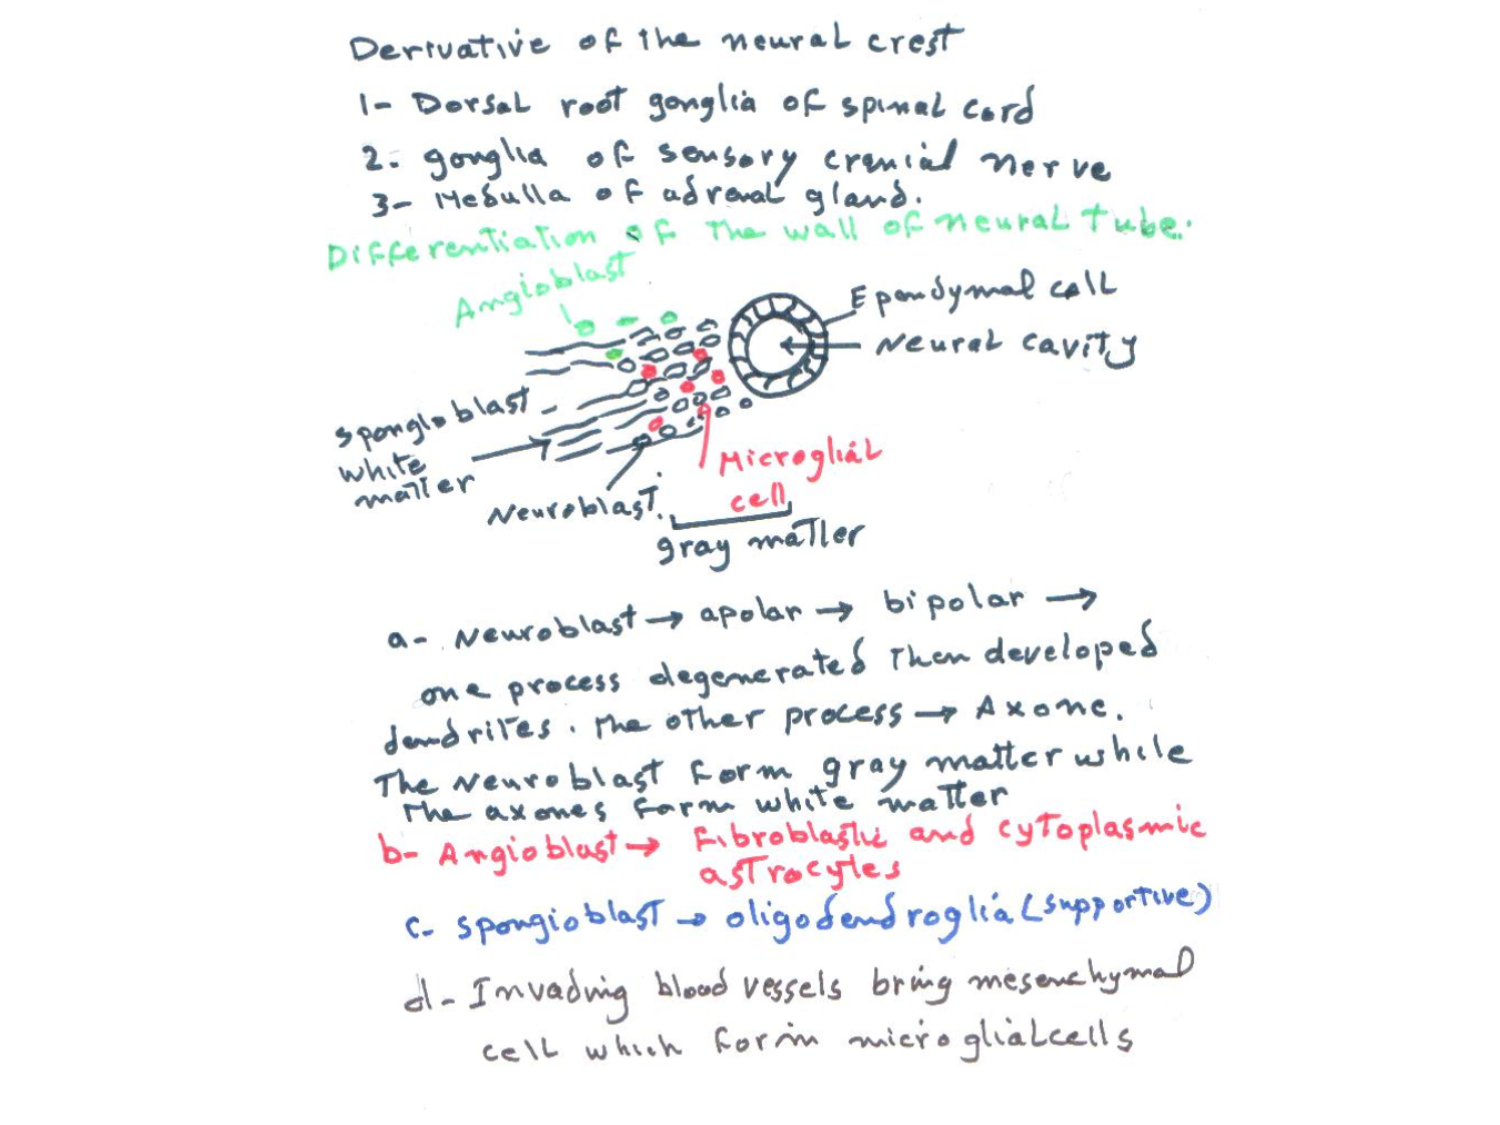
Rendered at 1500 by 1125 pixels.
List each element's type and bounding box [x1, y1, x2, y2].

list [324, 0, 1224, 1125]
